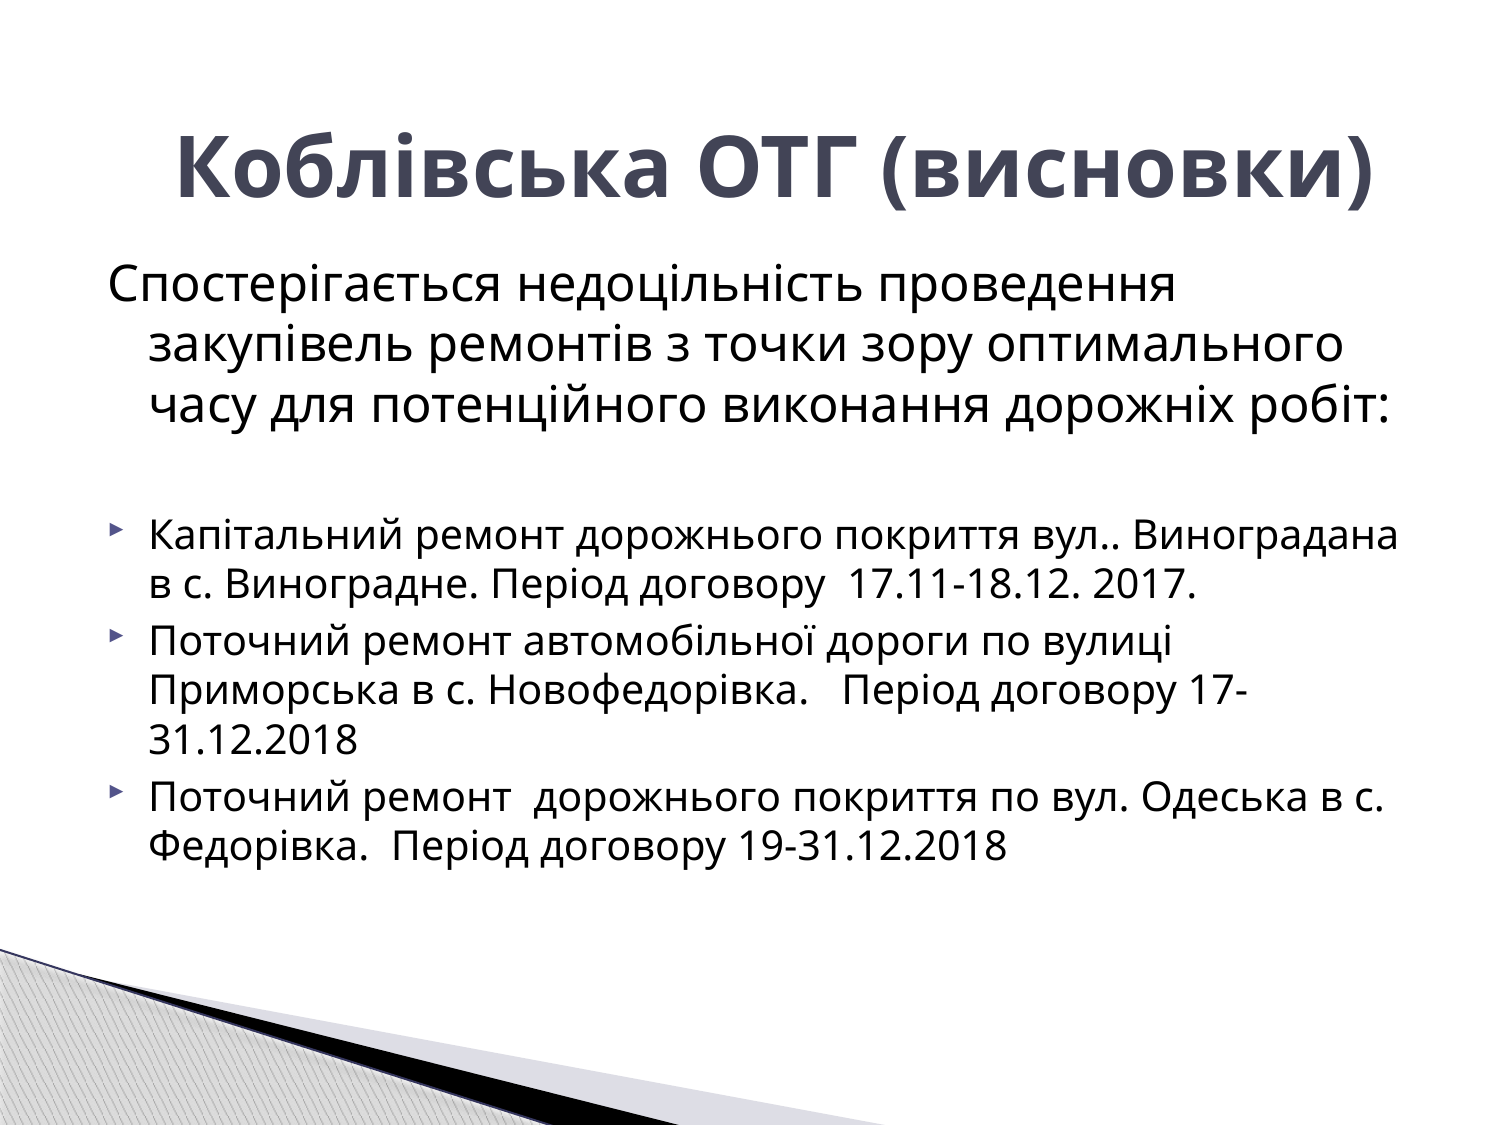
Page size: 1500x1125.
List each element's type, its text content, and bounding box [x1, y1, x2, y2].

list Спостерігається недоцільність проведення закупівель ремонтів з точки зору оптимального часу для потенційного виконання дорожніх робіт: Капітальний ремонт дорожнього покриття вул.. Виноградана в с. Виноградне. Період договору 17.11-18.12. 2017. Поточний ремонт автомобільної дороги по вулиці Приморська в с. Новофедорівка. Період договору 17-31.12.2018 Поточний ремонт дорожнього покриття по вул. Одеська в с. Федорівка. Період договору 19-31.12.2018 [75, 243, 1425, 986]
text_box Коблівська ОТГ (висновки) [99, 70, 1450, 258]
